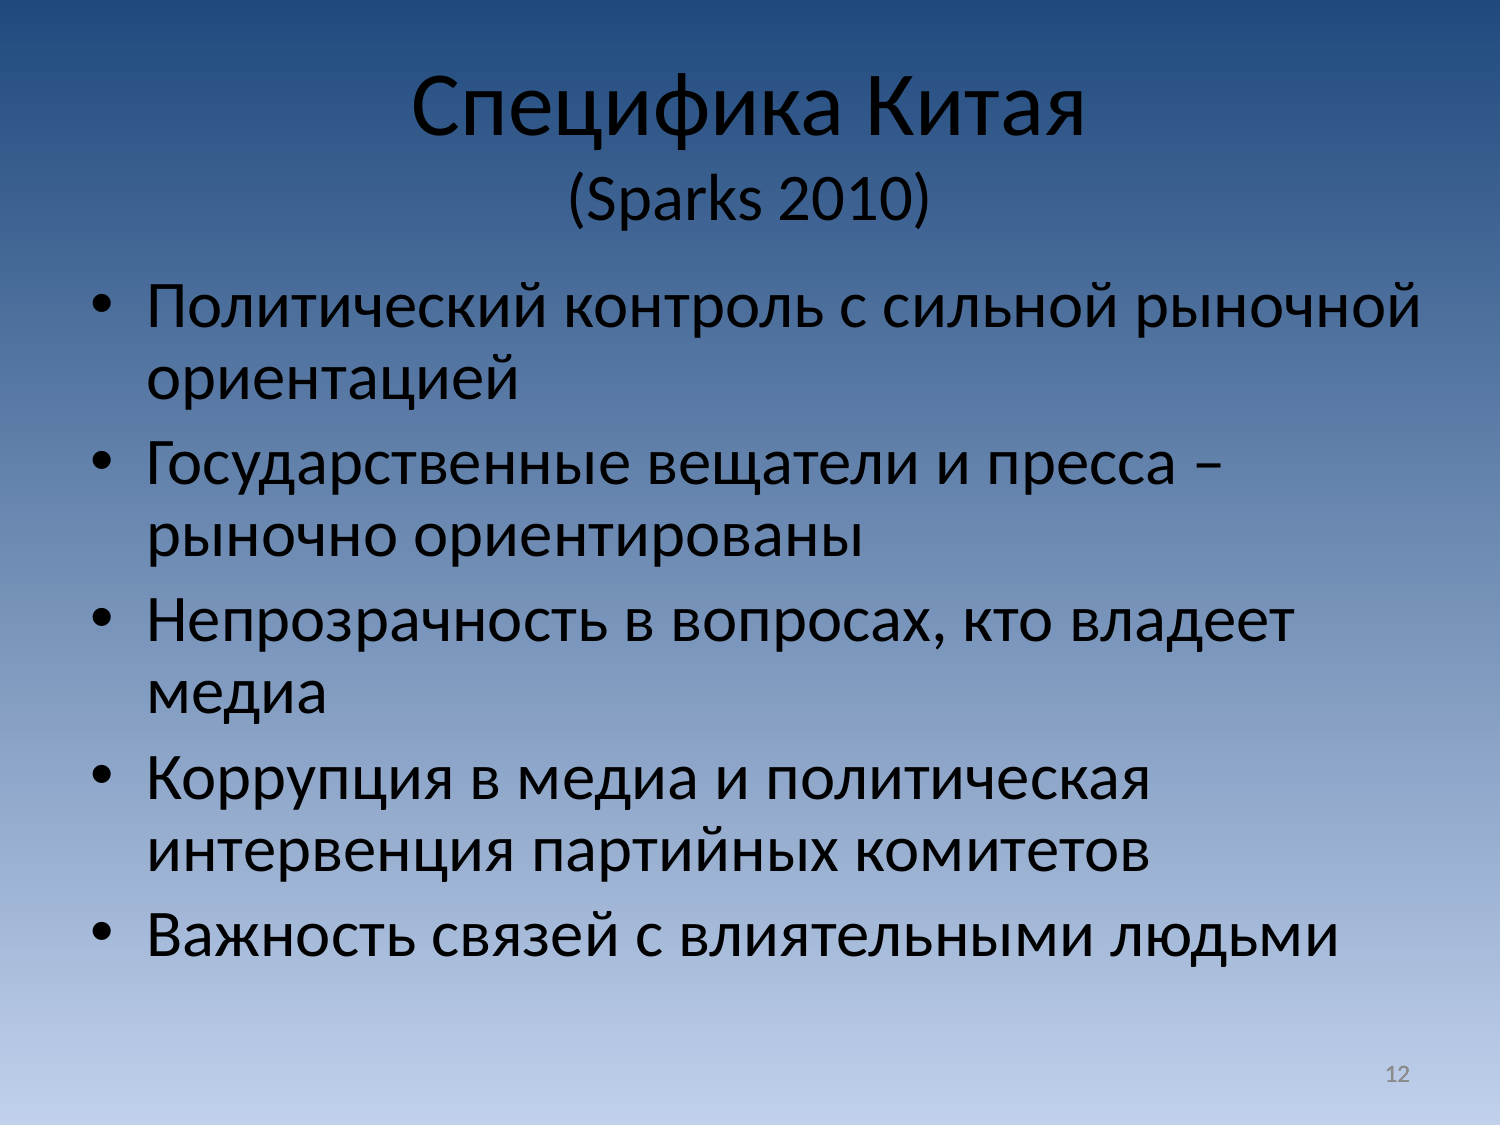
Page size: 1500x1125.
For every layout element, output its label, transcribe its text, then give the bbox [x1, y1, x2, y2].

title Специфика Китая (Sparks 2010) [74, 44, 1426, 233]
text_box 12 [1074, 1073, 1425, 1103]
list Политический контроль с сильной рыночной ориентацией Государственные вещатели и пресса –рыночно ориентированы Непрозрачность в вопросах, кто владеет медиа Коррупция в медиа и политическая интервенция партийных комитетов Важность связей с влиятельными людьми [74, 262, 1460, 1073]
